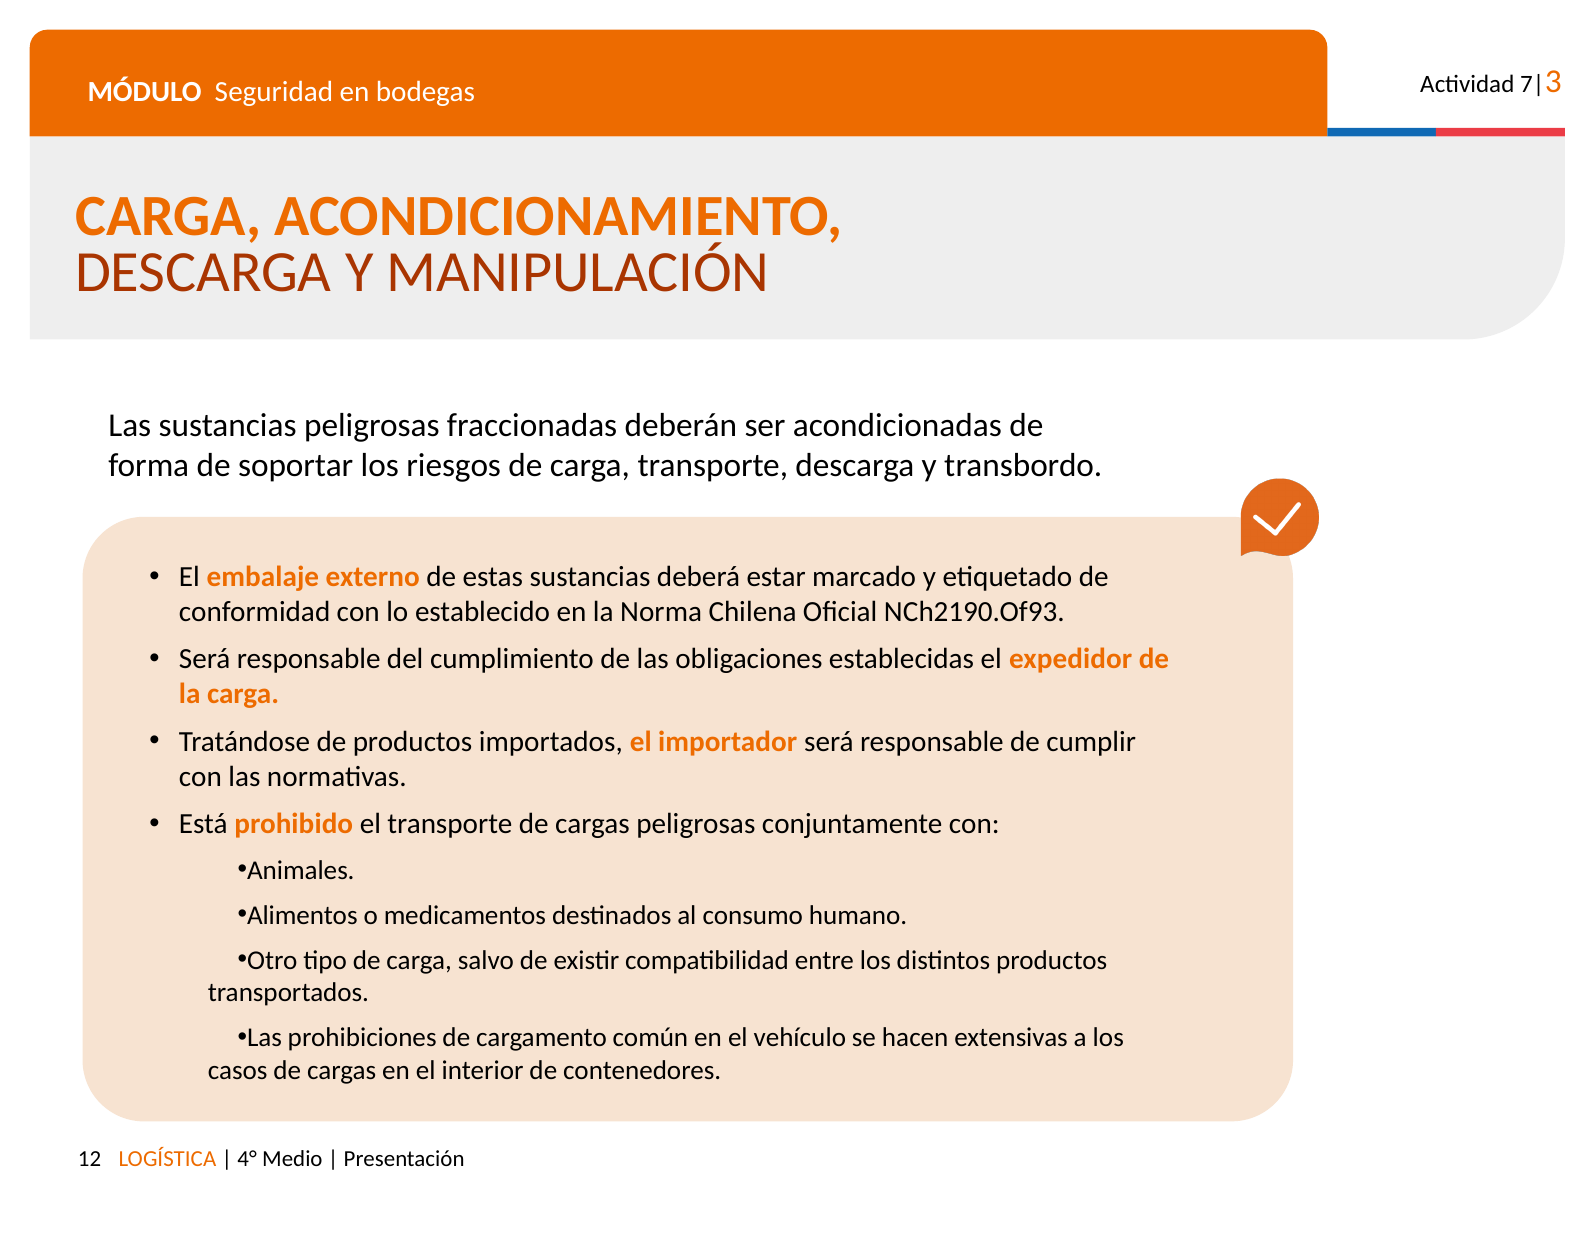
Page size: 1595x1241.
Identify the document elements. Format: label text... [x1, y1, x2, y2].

text_box CARGA, ACONDICIONAMIENTO, DESCARGA Y MANIPULACIÓN [60, 220, 945, 274]
text_box El embalaje externo de estas sustancias deberá estar marcado y etiquetado de conformidad con lo establecido en la Norma Chilena Oficial NCh2190.Of93. Será responsable del cumplimiento de las obligaciones establecidas el expedidor de la carga. Tratándose de productos importados, el importador será responsable de cumplir con las normativas. Está prohibido el transporte de cargas peligrosas conjuntamente con: Animales. Alimentos o medicamentos destinados al consumo humano. Otro tipo de carga, salvo de existir compatibilidad entre los distintos productos transportados. Las prohibiciones de cargamento común en el vehículo se hacen extensivas a los casos de cargas en el interior de contenedores. [134, 549, 1193, 1093]
text_box Las sustancias peligrosas fraccionadas deberán ser acondicionadas de forma de soportar los riesgos de carga, transporte, descarga y transbordo. [93, 395, 1136, 491]
picture [1236, 477, 1320, 557]
text_box [82, 516, 1294, 1122]
